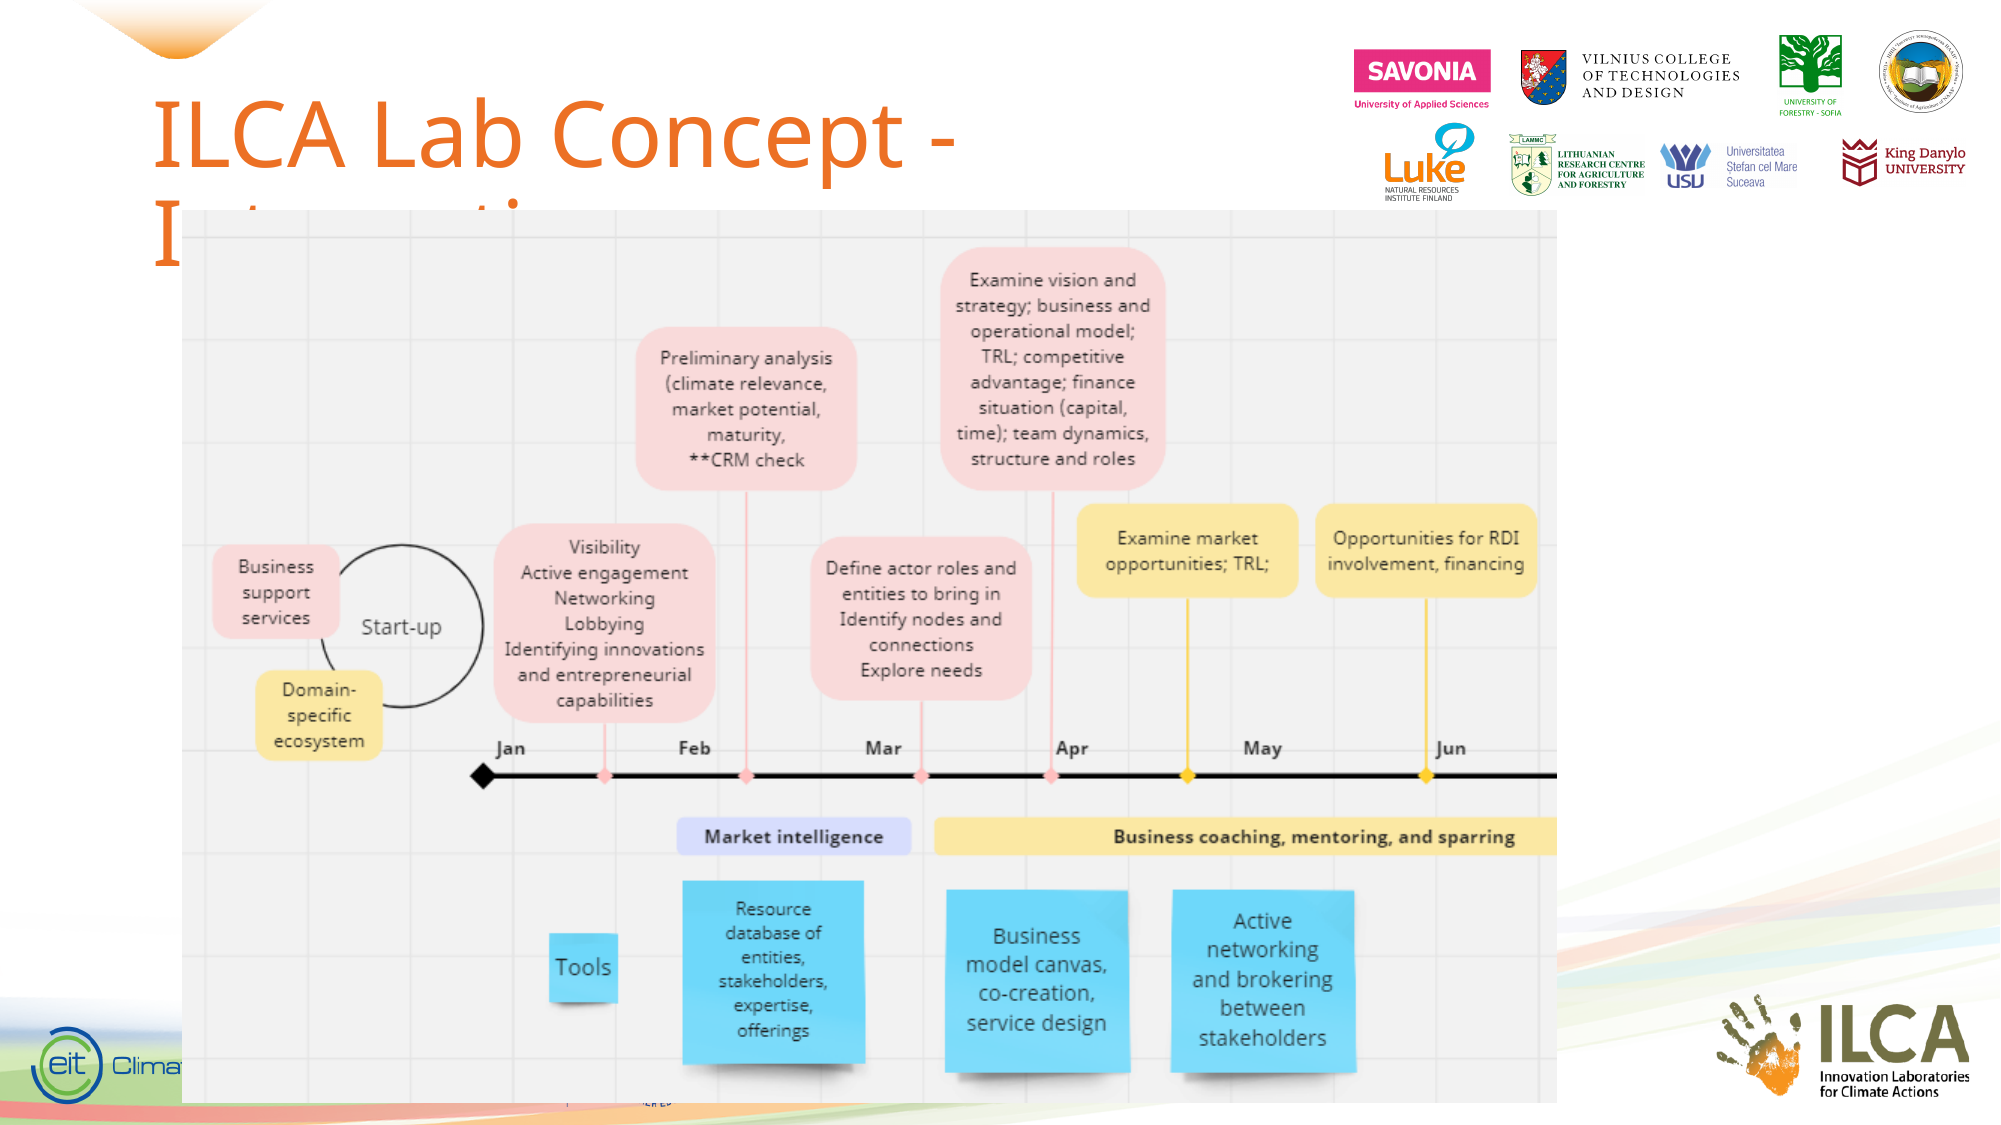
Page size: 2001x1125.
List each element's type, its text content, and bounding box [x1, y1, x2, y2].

text_box [30, 1006, 704, 1108]
text_box [1716, 993, 1970, 1097]
title ILCA Lab Concept - Integration [137, 81, 1394, 199]
picture [0, 0, 2000, 1125]
